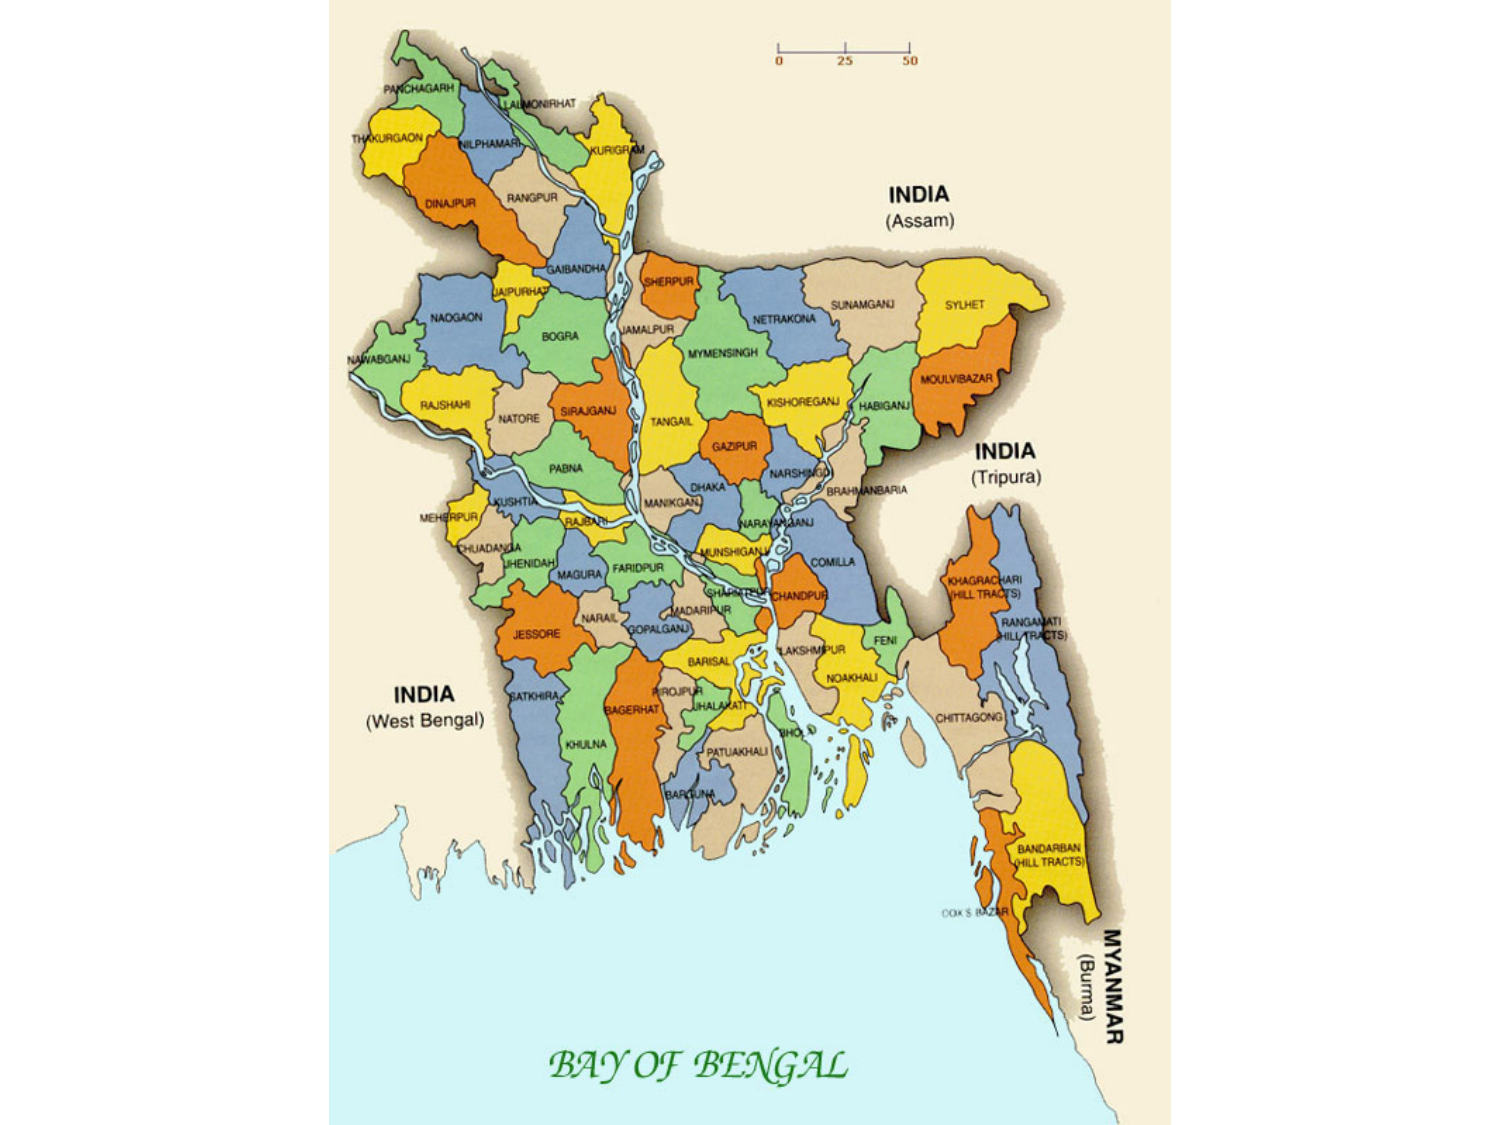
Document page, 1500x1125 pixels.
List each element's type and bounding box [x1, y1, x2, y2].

picture [329, 0, 1171, 1125]
